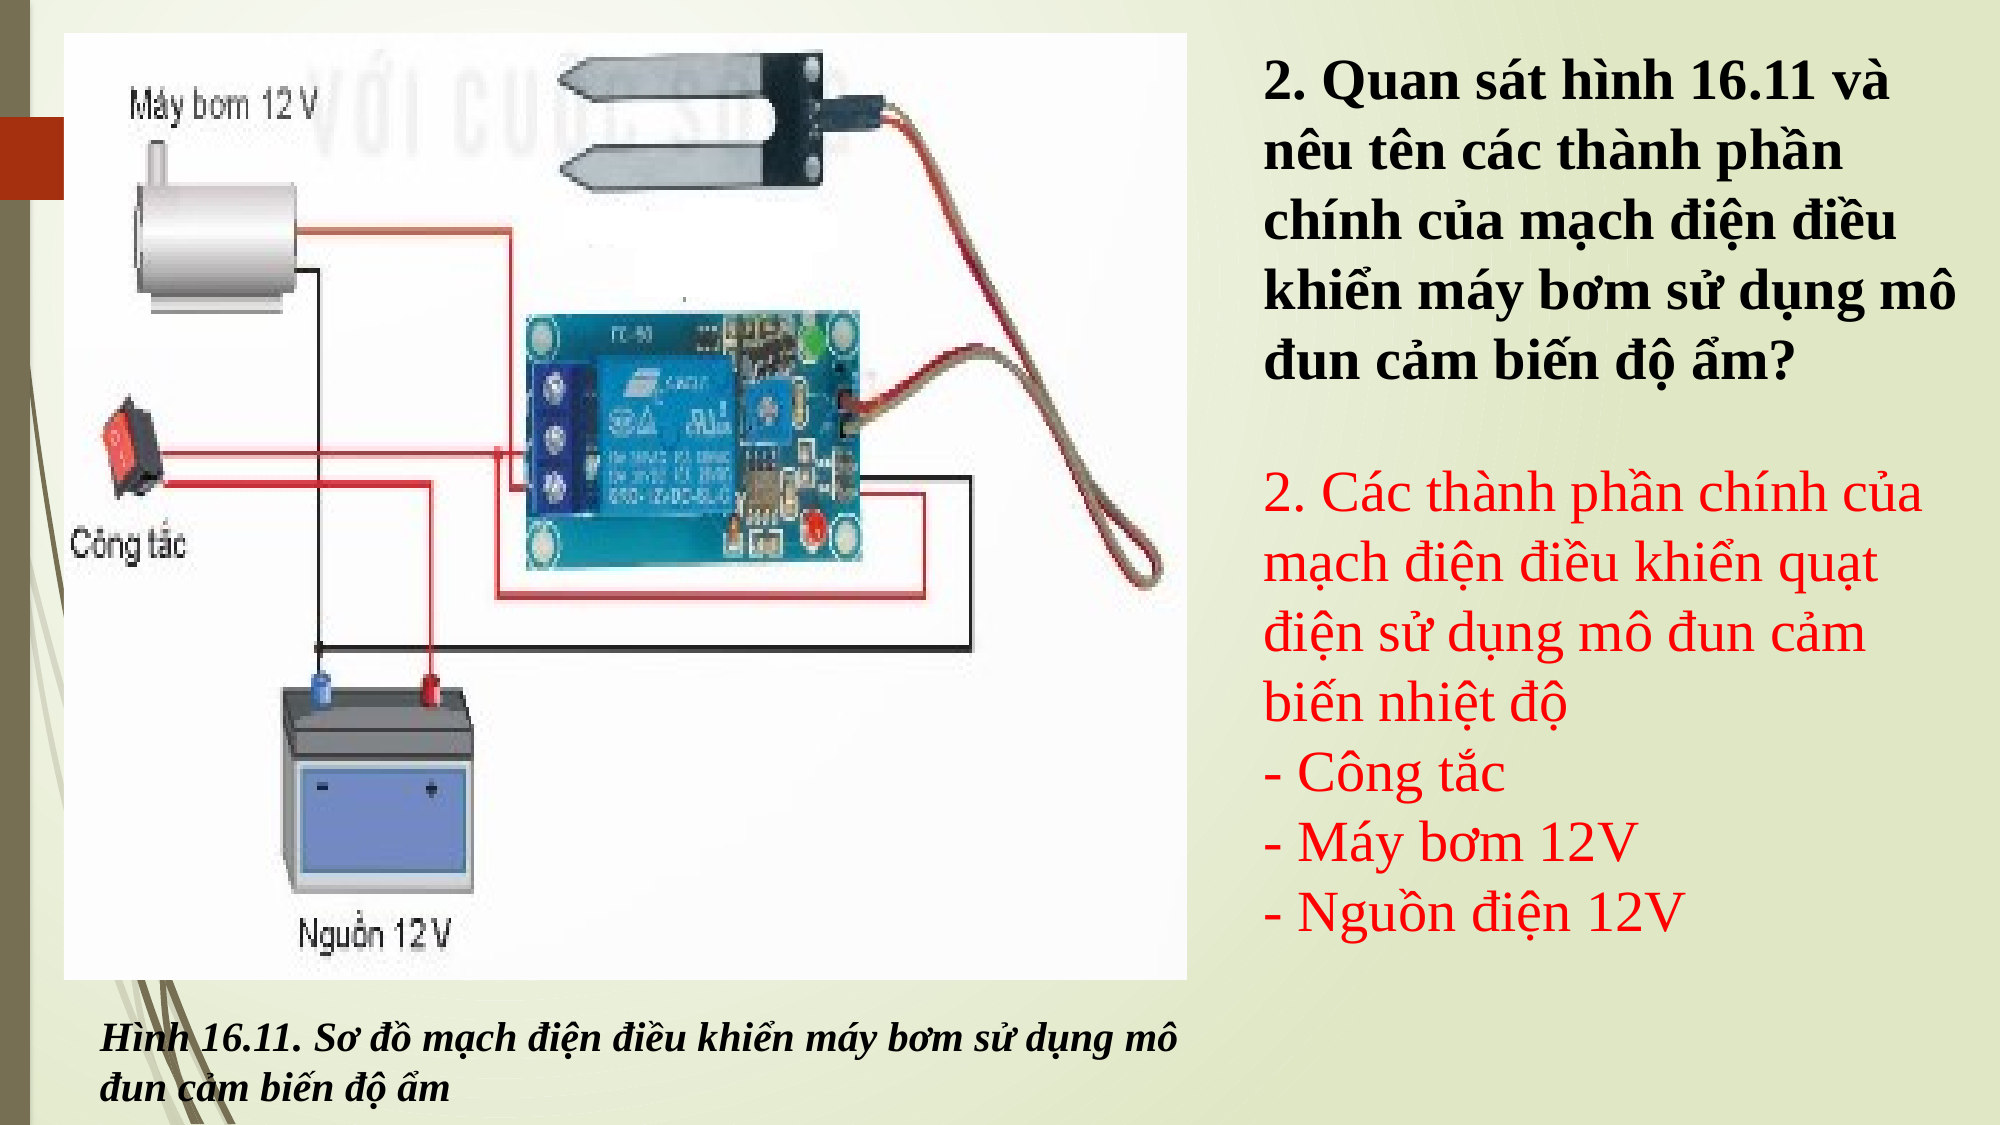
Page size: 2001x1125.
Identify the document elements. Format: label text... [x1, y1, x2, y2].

picture [63, 33, 1188, 980]
text_box Hình 16.11. Sơ đồ mạch điện điều khiển máy bơm sử dụng mô đun cảm biến độ ẩm [85, 1002, 1249, 1118]
text_box 2. Quan sát hình 16.11 và nêu tên các thành phần chính của mạch điện điều khiển máy bơm sử dụng mô đun cảm biến độ ẩm? [1248, 33, 2000, 399]
text_box 2. Các thành phần chính của mạch điện điều khiển quạt điện sử dụng mô đun cảm biến nhiệt độ - Công tắc - Máy bơm 12V - Nguồn điện 12V [1248, 445, 1940, 951]
